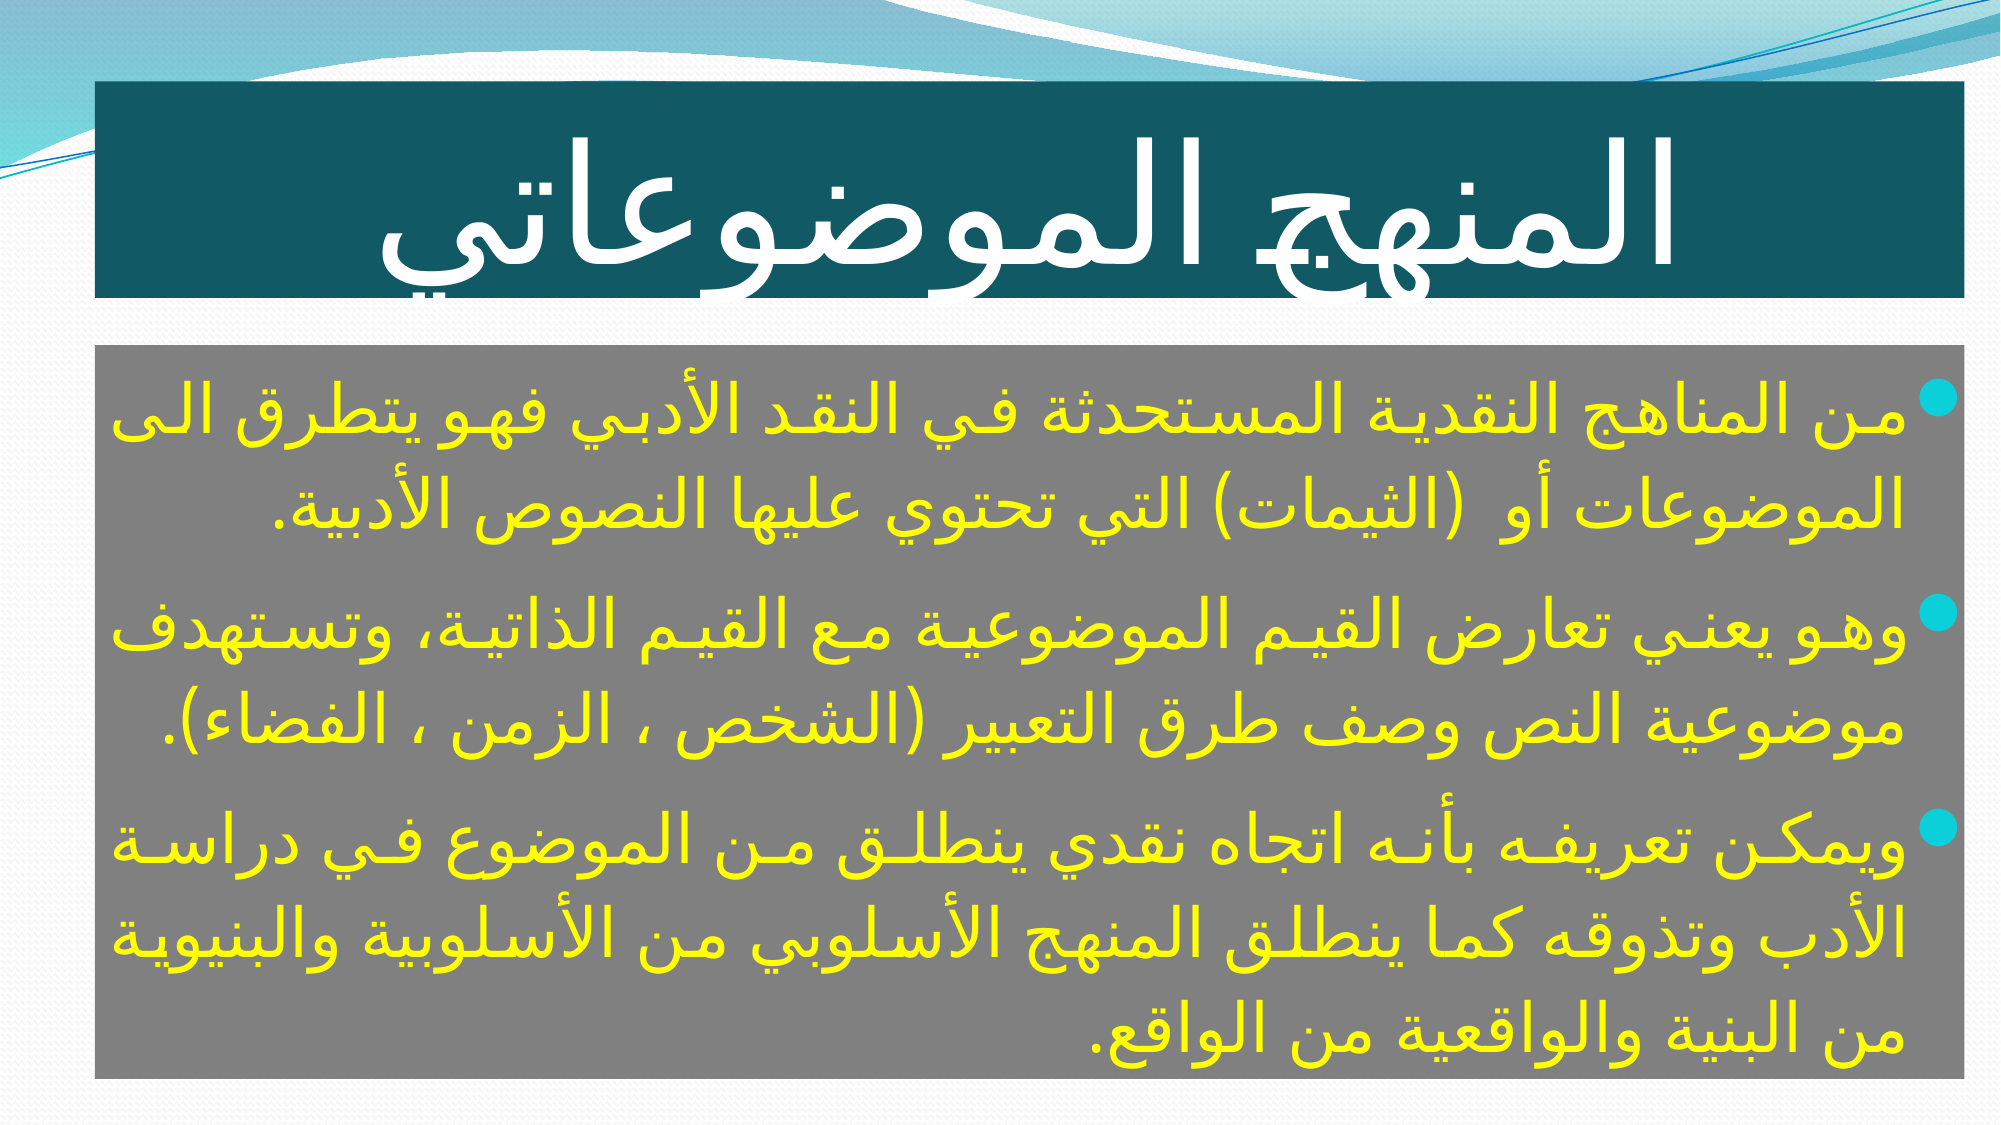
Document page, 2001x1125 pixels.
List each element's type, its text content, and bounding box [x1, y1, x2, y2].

list من المناهج النقدية المستحدثة في النقد الأدبي فهو يتطرق الى الموضوعات أو (الثيمات) التي تحتوي عليها النصوص الأدبية. وهو يعني تعارض القيم الموضوعية مع القيم الذاتية، وتستهدف موضوعية النص وصف طرق التعبير (الشخص ، الزمن ، الفضاء). ويمكن تعريفه بأنه اتجاه نقدي ينطلق من الموضوع في دراسة الأدب وتذوقه كما ينطلق المنهج الأسلوبي من الأسلوبية والبنيوية من البنية والواقعية من الواقع. [94, 345, 1965, 1079]
title المنهج الموضوعاتي [94, 81, 1965, 298]
